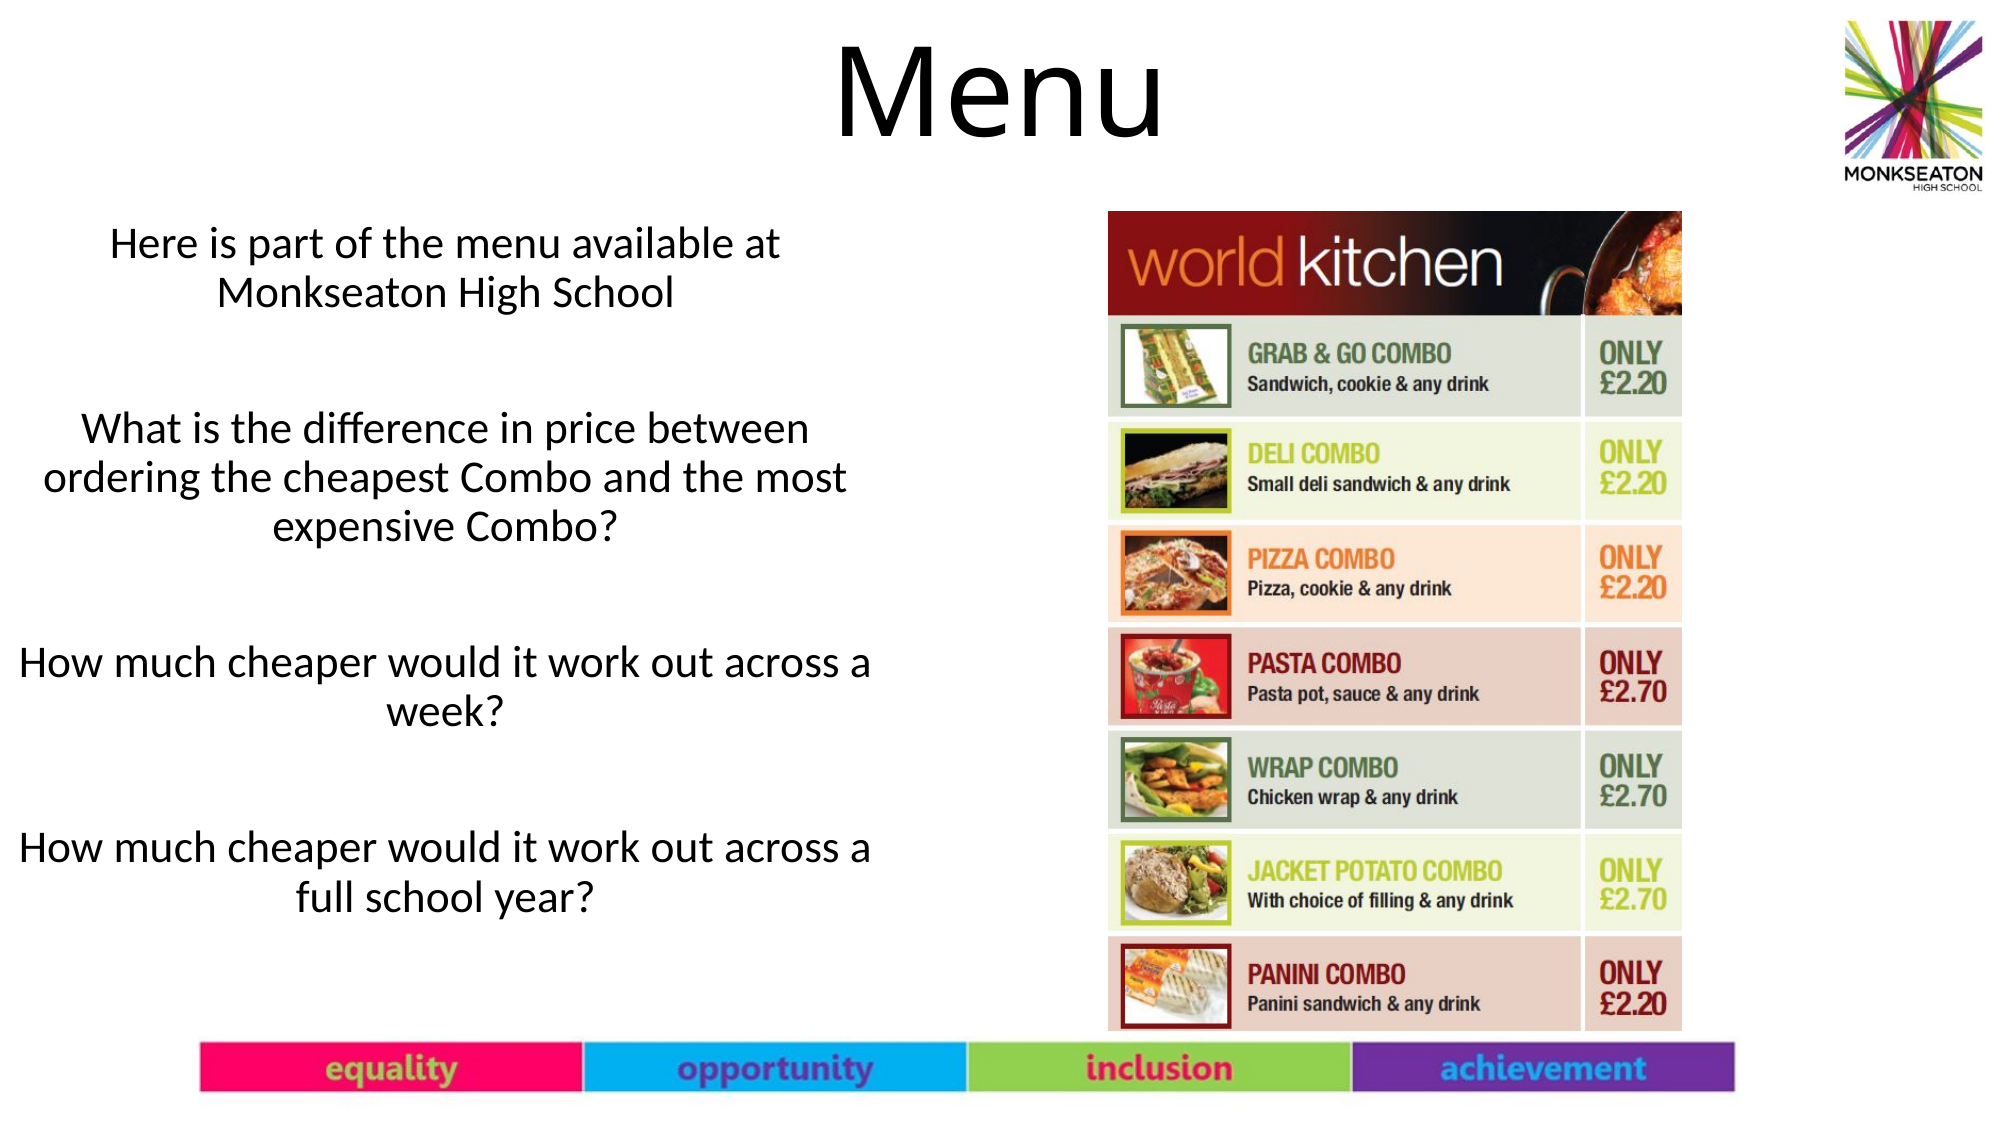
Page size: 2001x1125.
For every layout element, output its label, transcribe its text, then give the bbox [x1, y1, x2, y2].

subtitle Here is part of the menu available at Monkseaton High School What is the difference in price between ordering the cheapest Combo and the most expensive Combo? How much cheaper would it work out across a week? How much cheaper would it work out across a full school year? [0, 211, 892, 931]
title Menu [0, 0, 2000, 172]
picture [198, 1036, 1740, 1109]
picture [1841, 172, 1987, 195]
picture [1108, 211, 1682, 1031]
